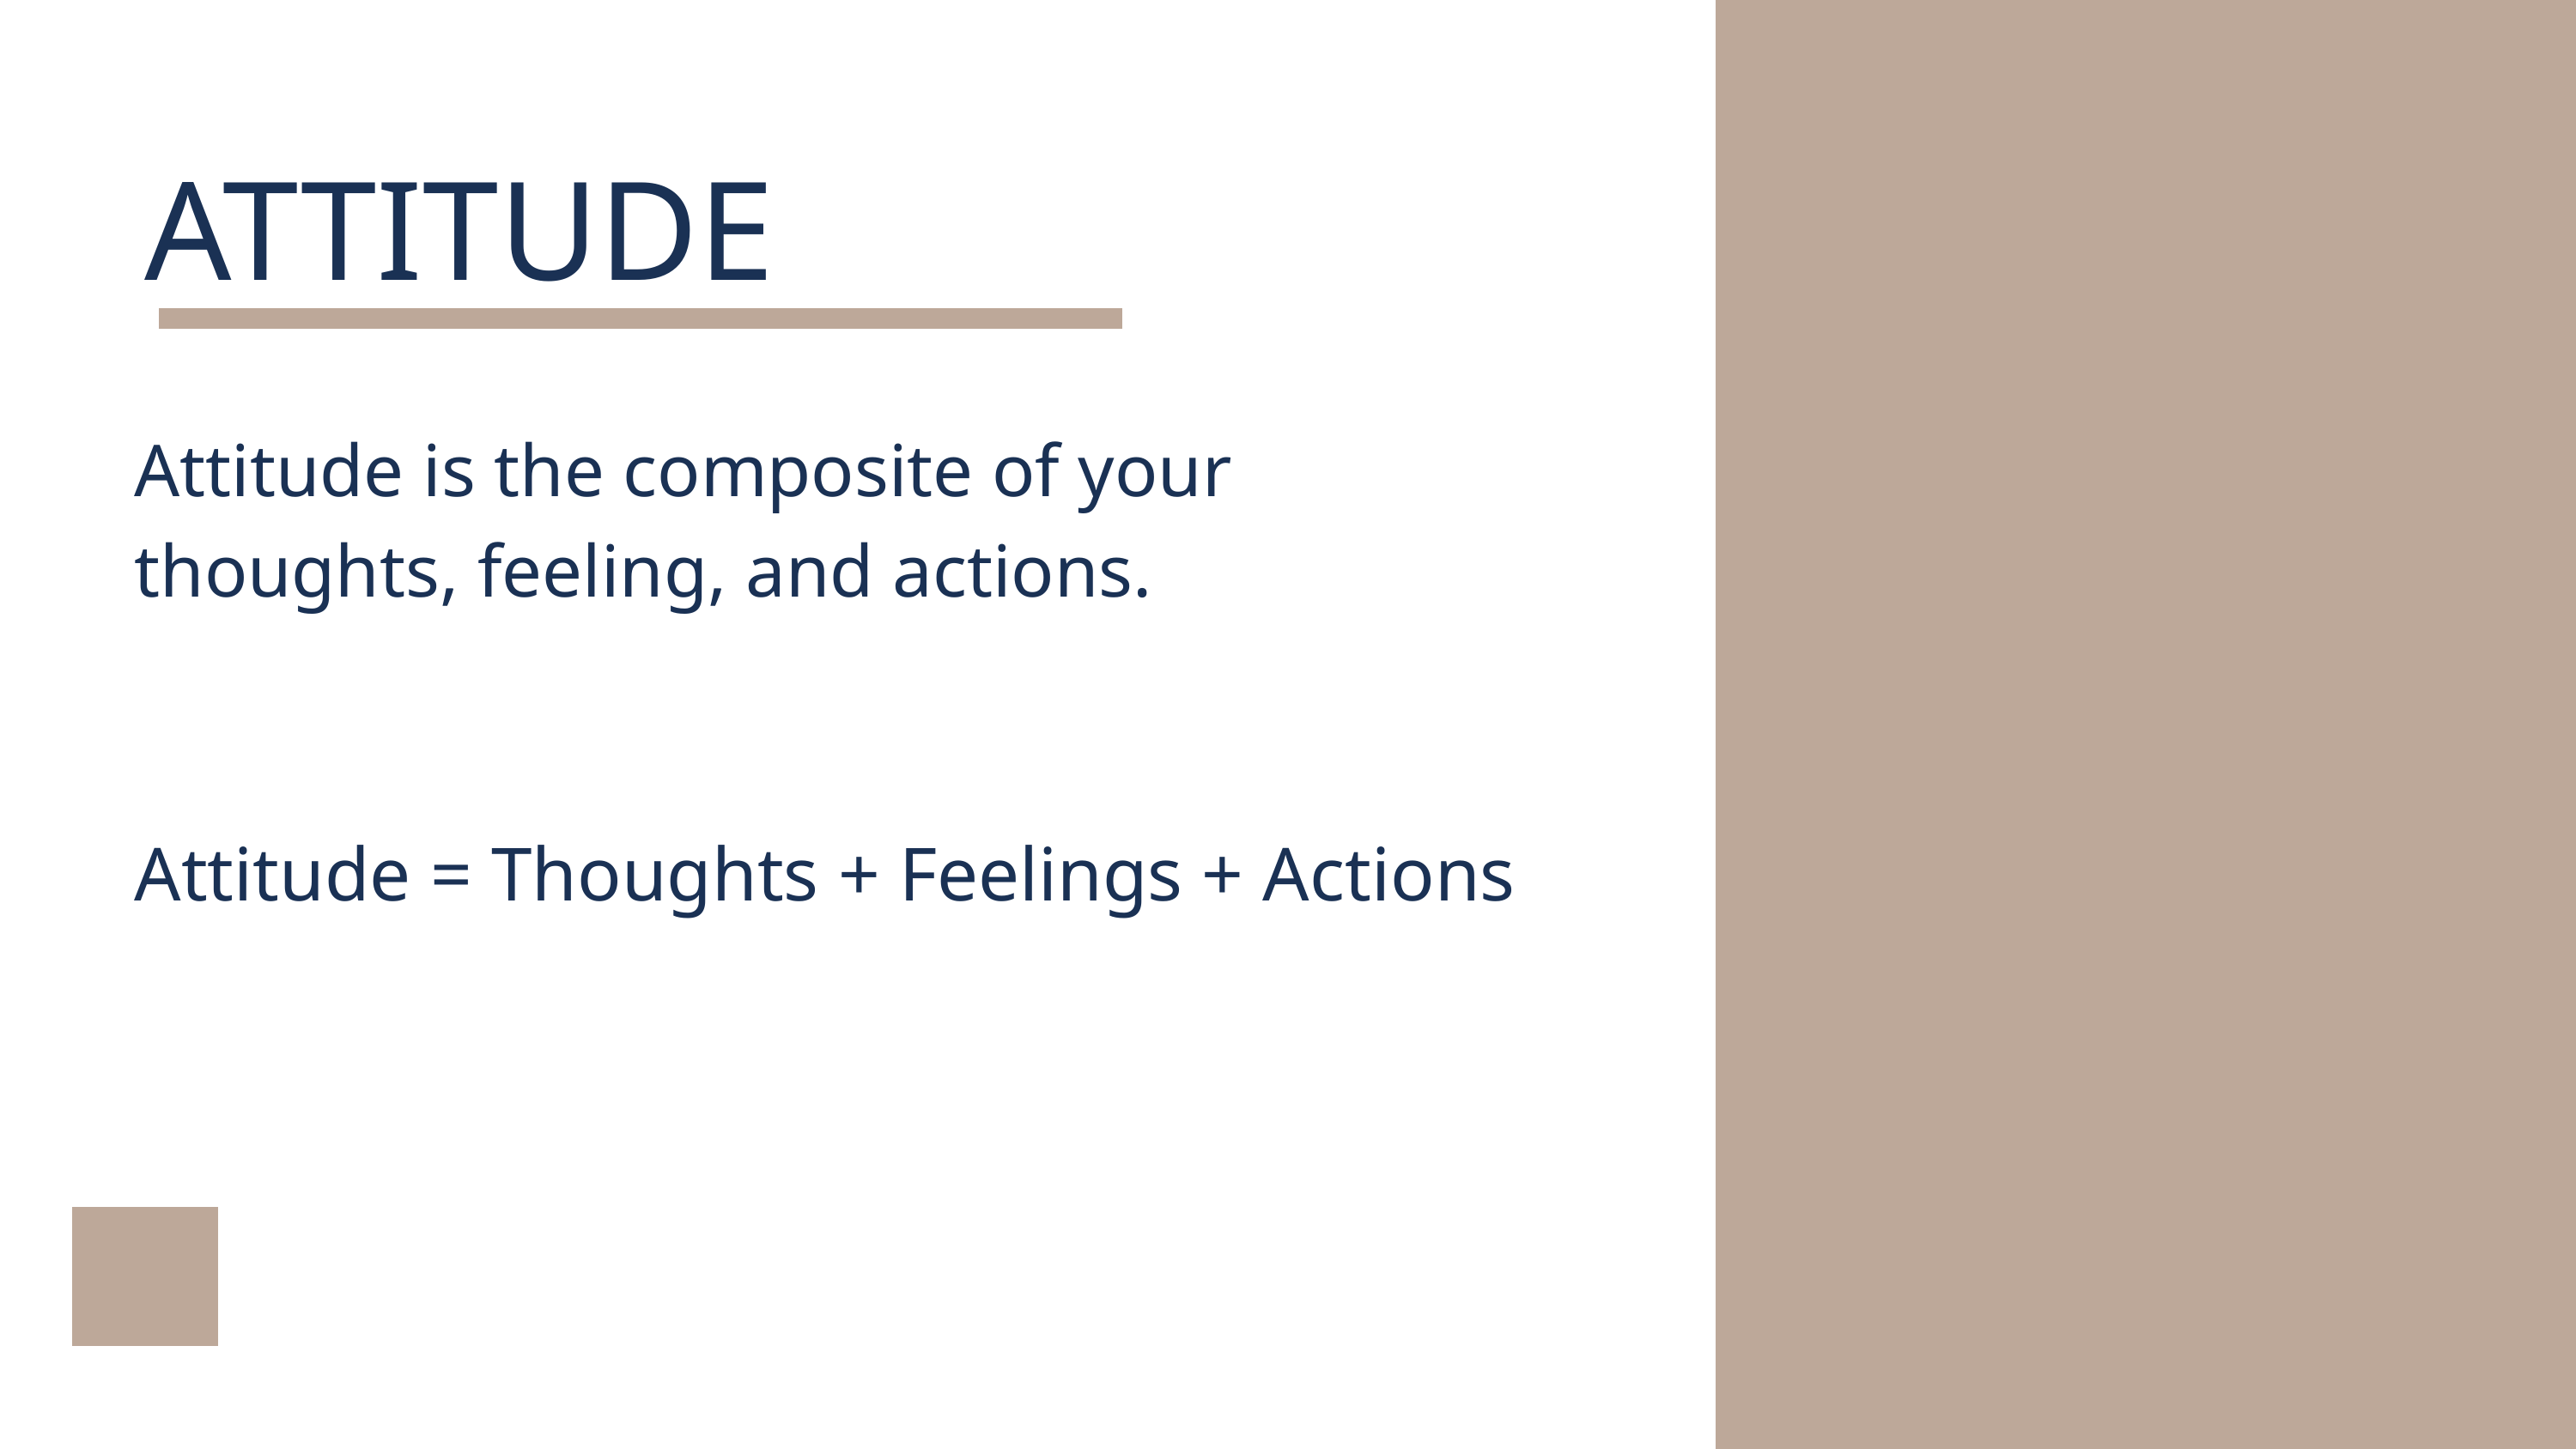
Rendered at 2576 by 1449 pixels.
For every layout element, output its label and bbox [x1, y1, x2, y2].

text_box [158, 307, 1123, 329]
text_box [0, 0, 1716, 1449]
text_box [71, 1207, 218, 1347]
